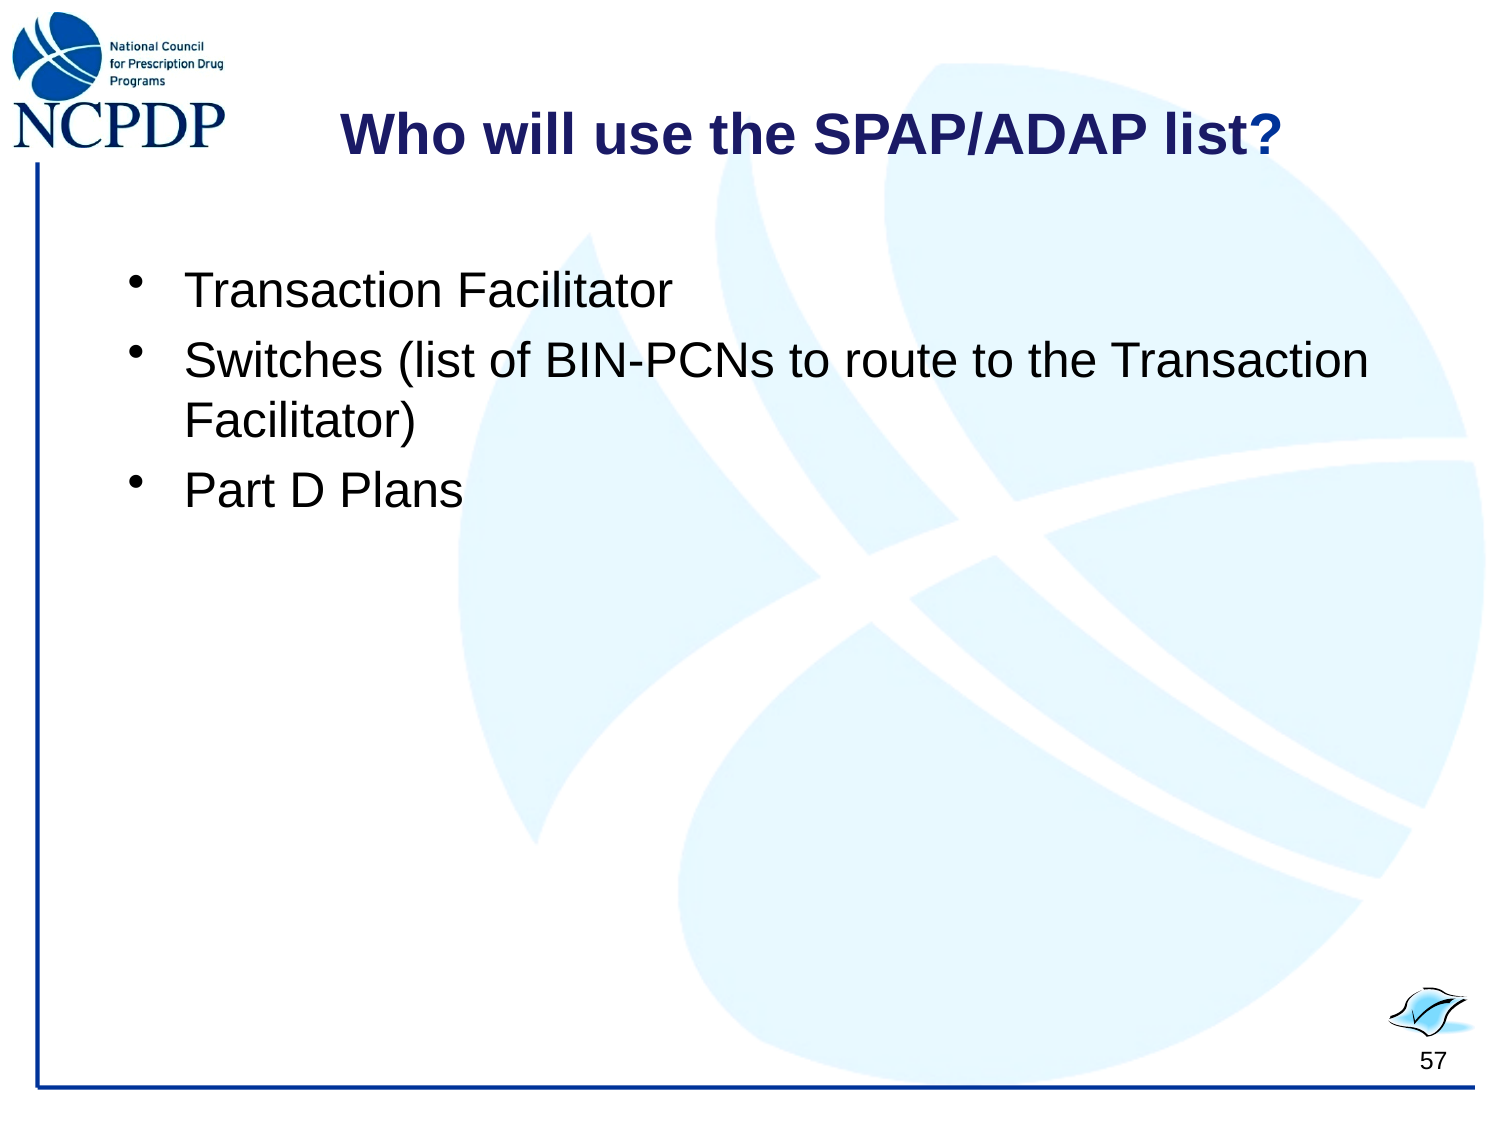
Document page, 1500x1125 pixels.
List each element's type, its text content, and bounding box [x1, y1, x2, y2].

list Transaction Facilitator Switches (list of BIN-PCNs to route to the Transaction Facilitator) Part D Plans [112, 249, 1388, 1001]
picture [1387, 987, 1476, 1037]
title Who will use the SPAP/ADAP list? [237, 37, 1388, 226]
picture [12, 12, 225, 148]
